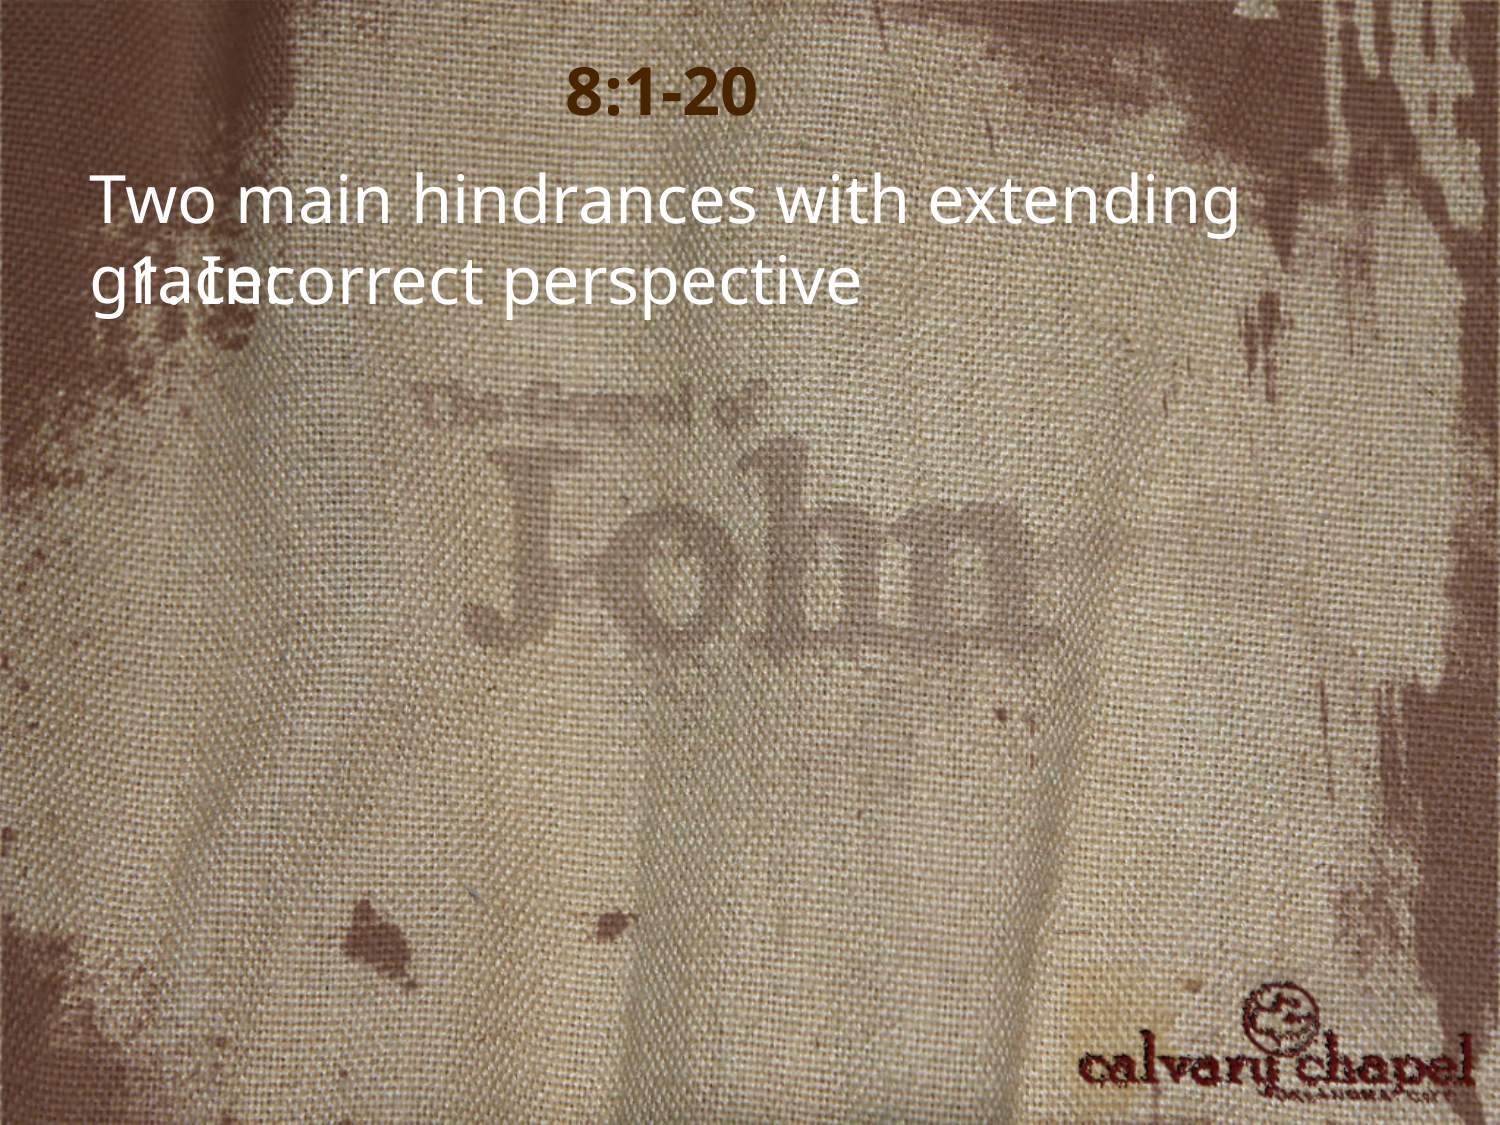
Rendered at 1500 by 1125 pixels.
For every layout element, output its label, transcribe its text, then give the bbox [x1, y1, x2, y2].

picture [0, 0, 1500, 1125]
text_box Two main hindrances with extending grace: [74, 149, 1425, 325]
text_box 8:1-20 [312, 41, 1013, 137]
text_box 1. Incorrect perspective [112, 230, 1425, 326]
